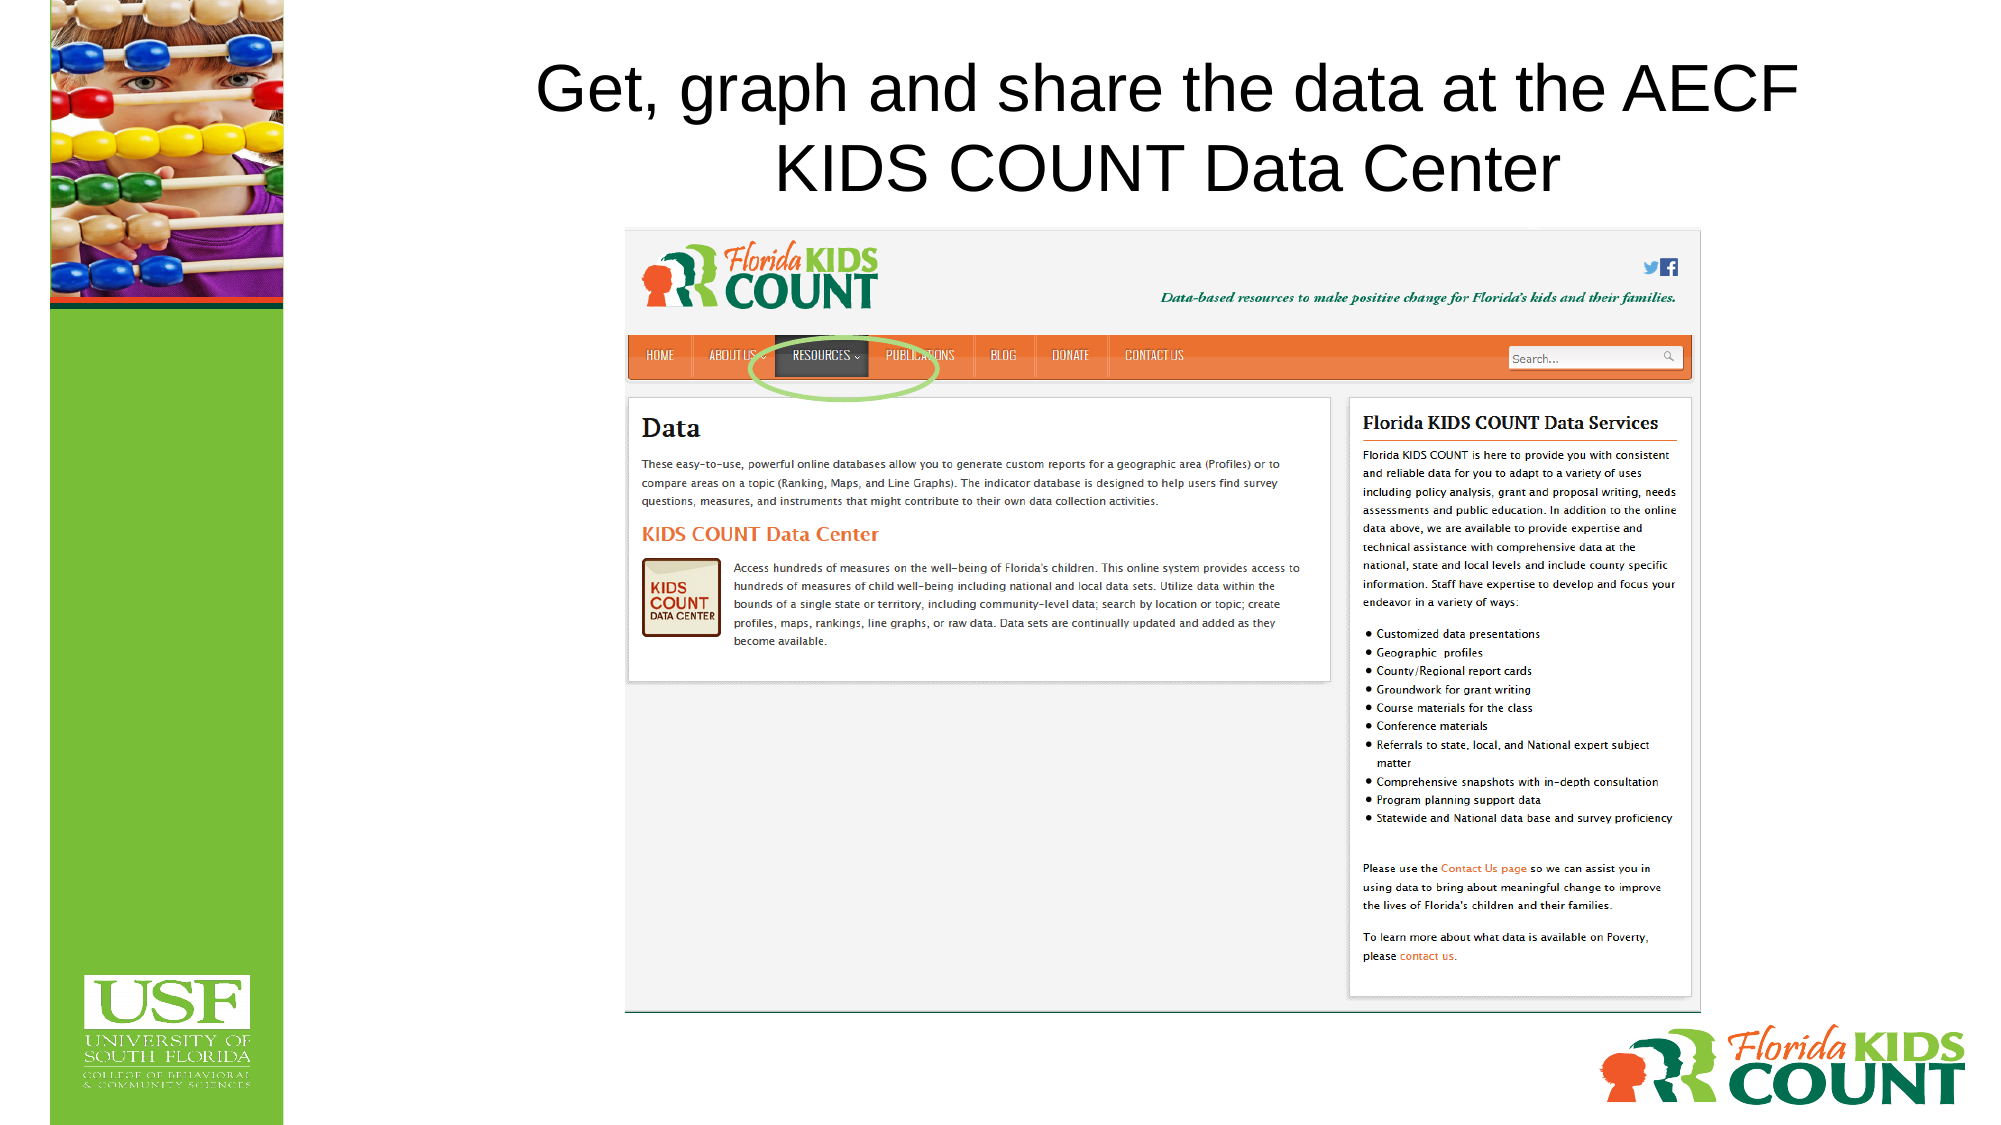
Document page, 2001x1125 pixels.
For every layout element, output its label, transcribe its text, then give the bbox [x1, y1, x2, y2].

picture [624, 227, 1702, 1013]
picture [1599, 1024, 1965, 1105]
picture [51, 0, 284, 300]
text_box Get, graph and share the data at the AECF KIDS COUNT Data Center [512, 37, 1825, 225]
